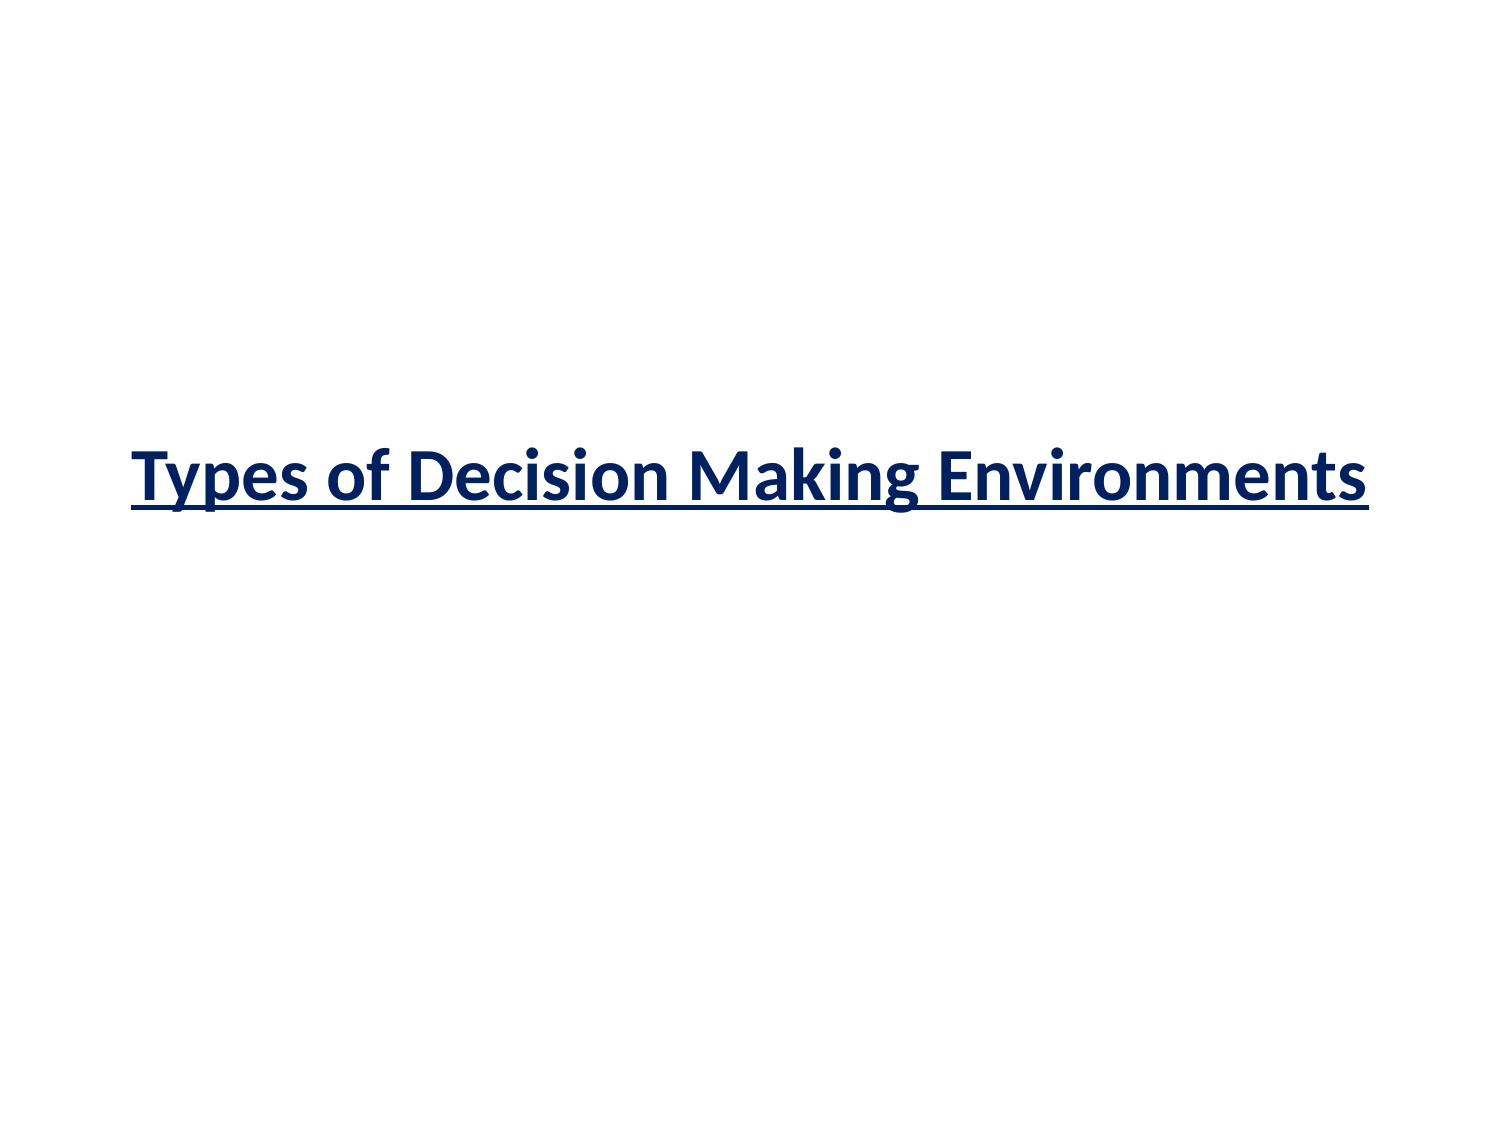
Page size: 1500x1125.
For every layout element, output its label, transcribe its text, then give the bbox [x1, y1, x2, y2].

title Types of Decision Making Environments [112, 349, 1388, 591]
